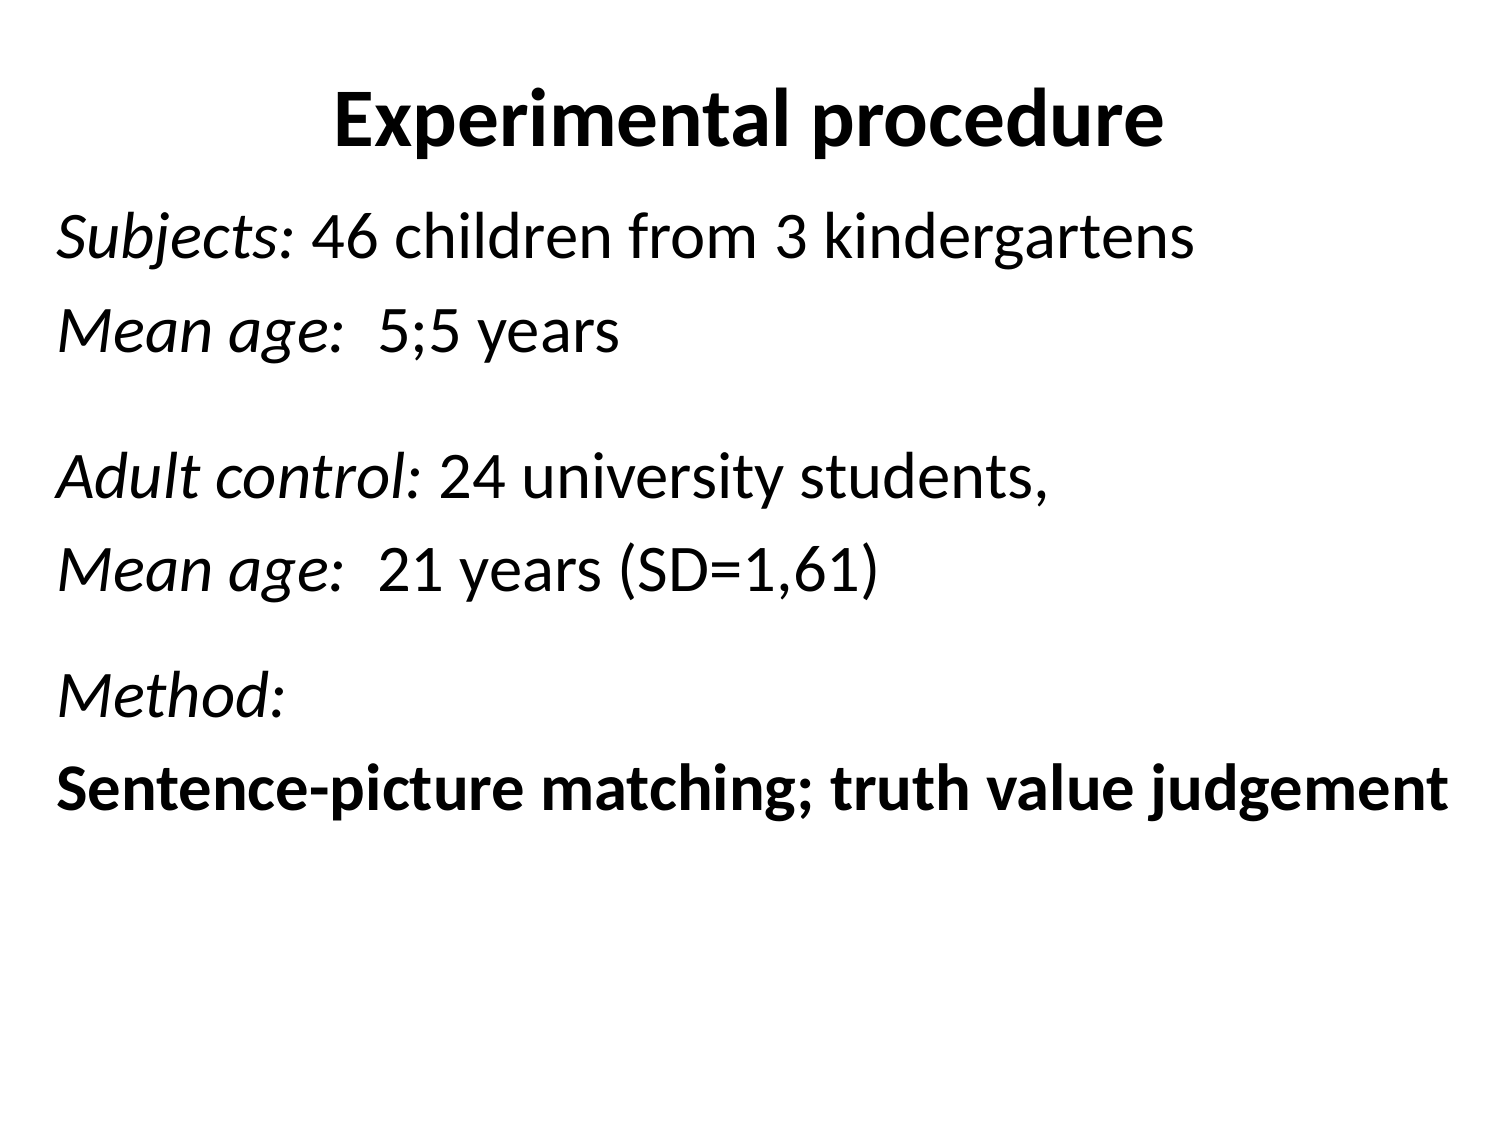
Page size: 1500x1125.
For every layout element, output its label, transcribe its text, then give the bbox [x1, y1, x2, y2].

title Experimental procedure [75, 19, 1425, 207]
list Subjects: 46 children from 3 kindergartens Mean age: 5;5 years Adult control: 24 university students, Mean age: 21 years (SD=1,61) Method: Sentence-picture matching; truth value judgement [41, 184, 1471, 1088]
